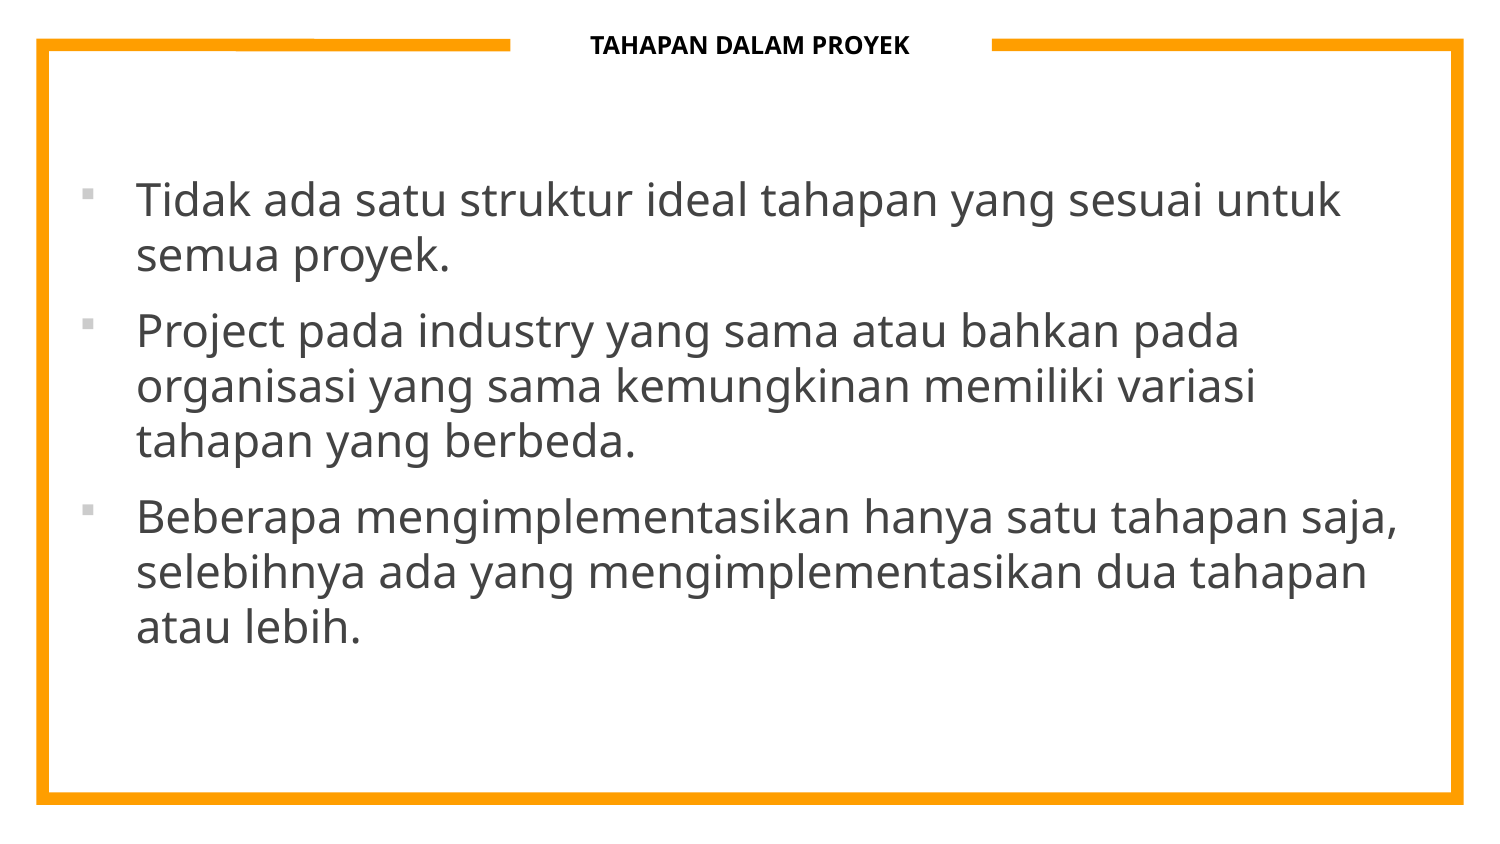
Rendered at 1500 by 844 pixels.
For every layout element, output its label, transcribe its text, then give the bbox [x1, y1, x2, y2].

list Tidak ada satu struktur ideal tahapan yang sesuai untuk semua proyek. Project pada industry yang sama atau bahkan pada organisasi yang sama kemungkinan memiliki variasi tahapan yang berbeda. Beberapa mengimplementasikan hanya satu tahapan saja, selebihnya ada yang mengimplementasikan dua tahapan atau lebih. [64, 155, 1432, 765]
title TAHAPAN DALAM PROYEK [531, 15, 969, 136]
